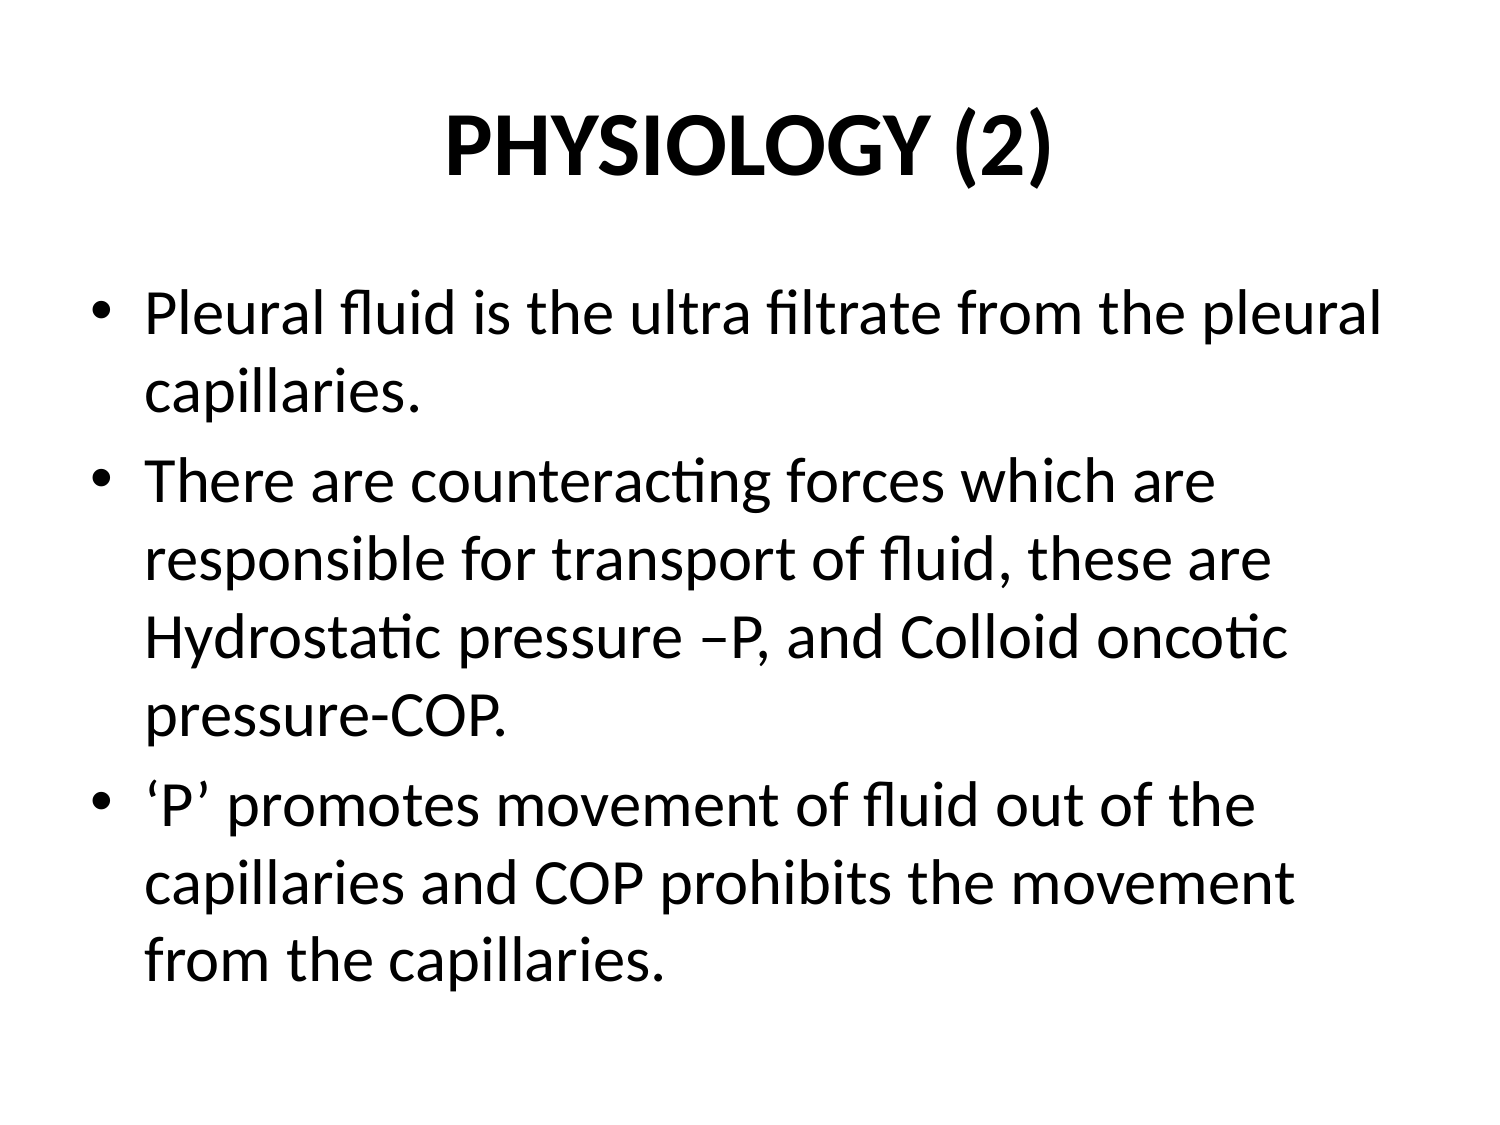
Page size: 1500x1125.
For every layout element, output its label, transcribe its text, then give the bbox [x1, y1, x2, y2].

list Pleural fluid is the ultra filtrate from the pleural capillaries. There are counteracting forces which are responsible for transport of fluid, these are Hydrostatic pressure –P, and Colloid oncotic pressure-COP. ‘P’ promotes movement of fluid out of the capillaries and COP prohibits the movement from the capillaries. [75, 262, 1425, 1005]
title PHYSIOLOGY (2) [75, 45, 1425, 233]
